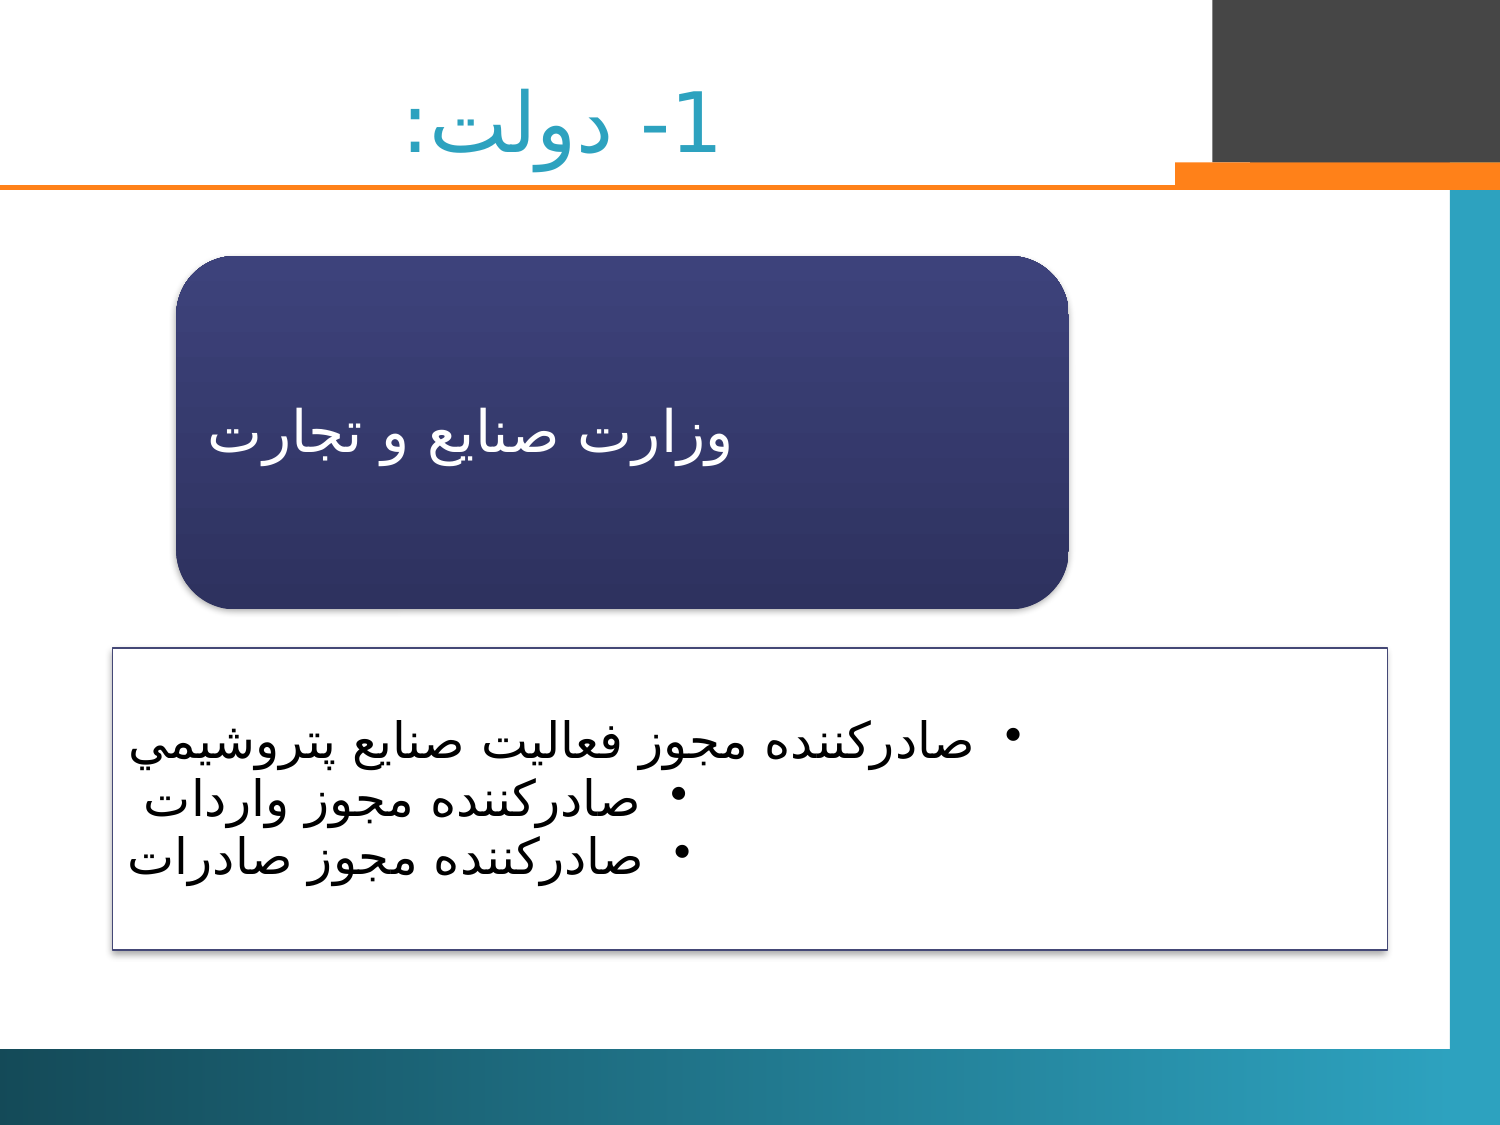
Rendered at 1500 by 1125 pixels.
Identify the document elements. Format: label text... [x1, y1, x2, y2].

title 1- دولت: [0, 74, 1126, 163]
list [112, 216, 1388, 951]
